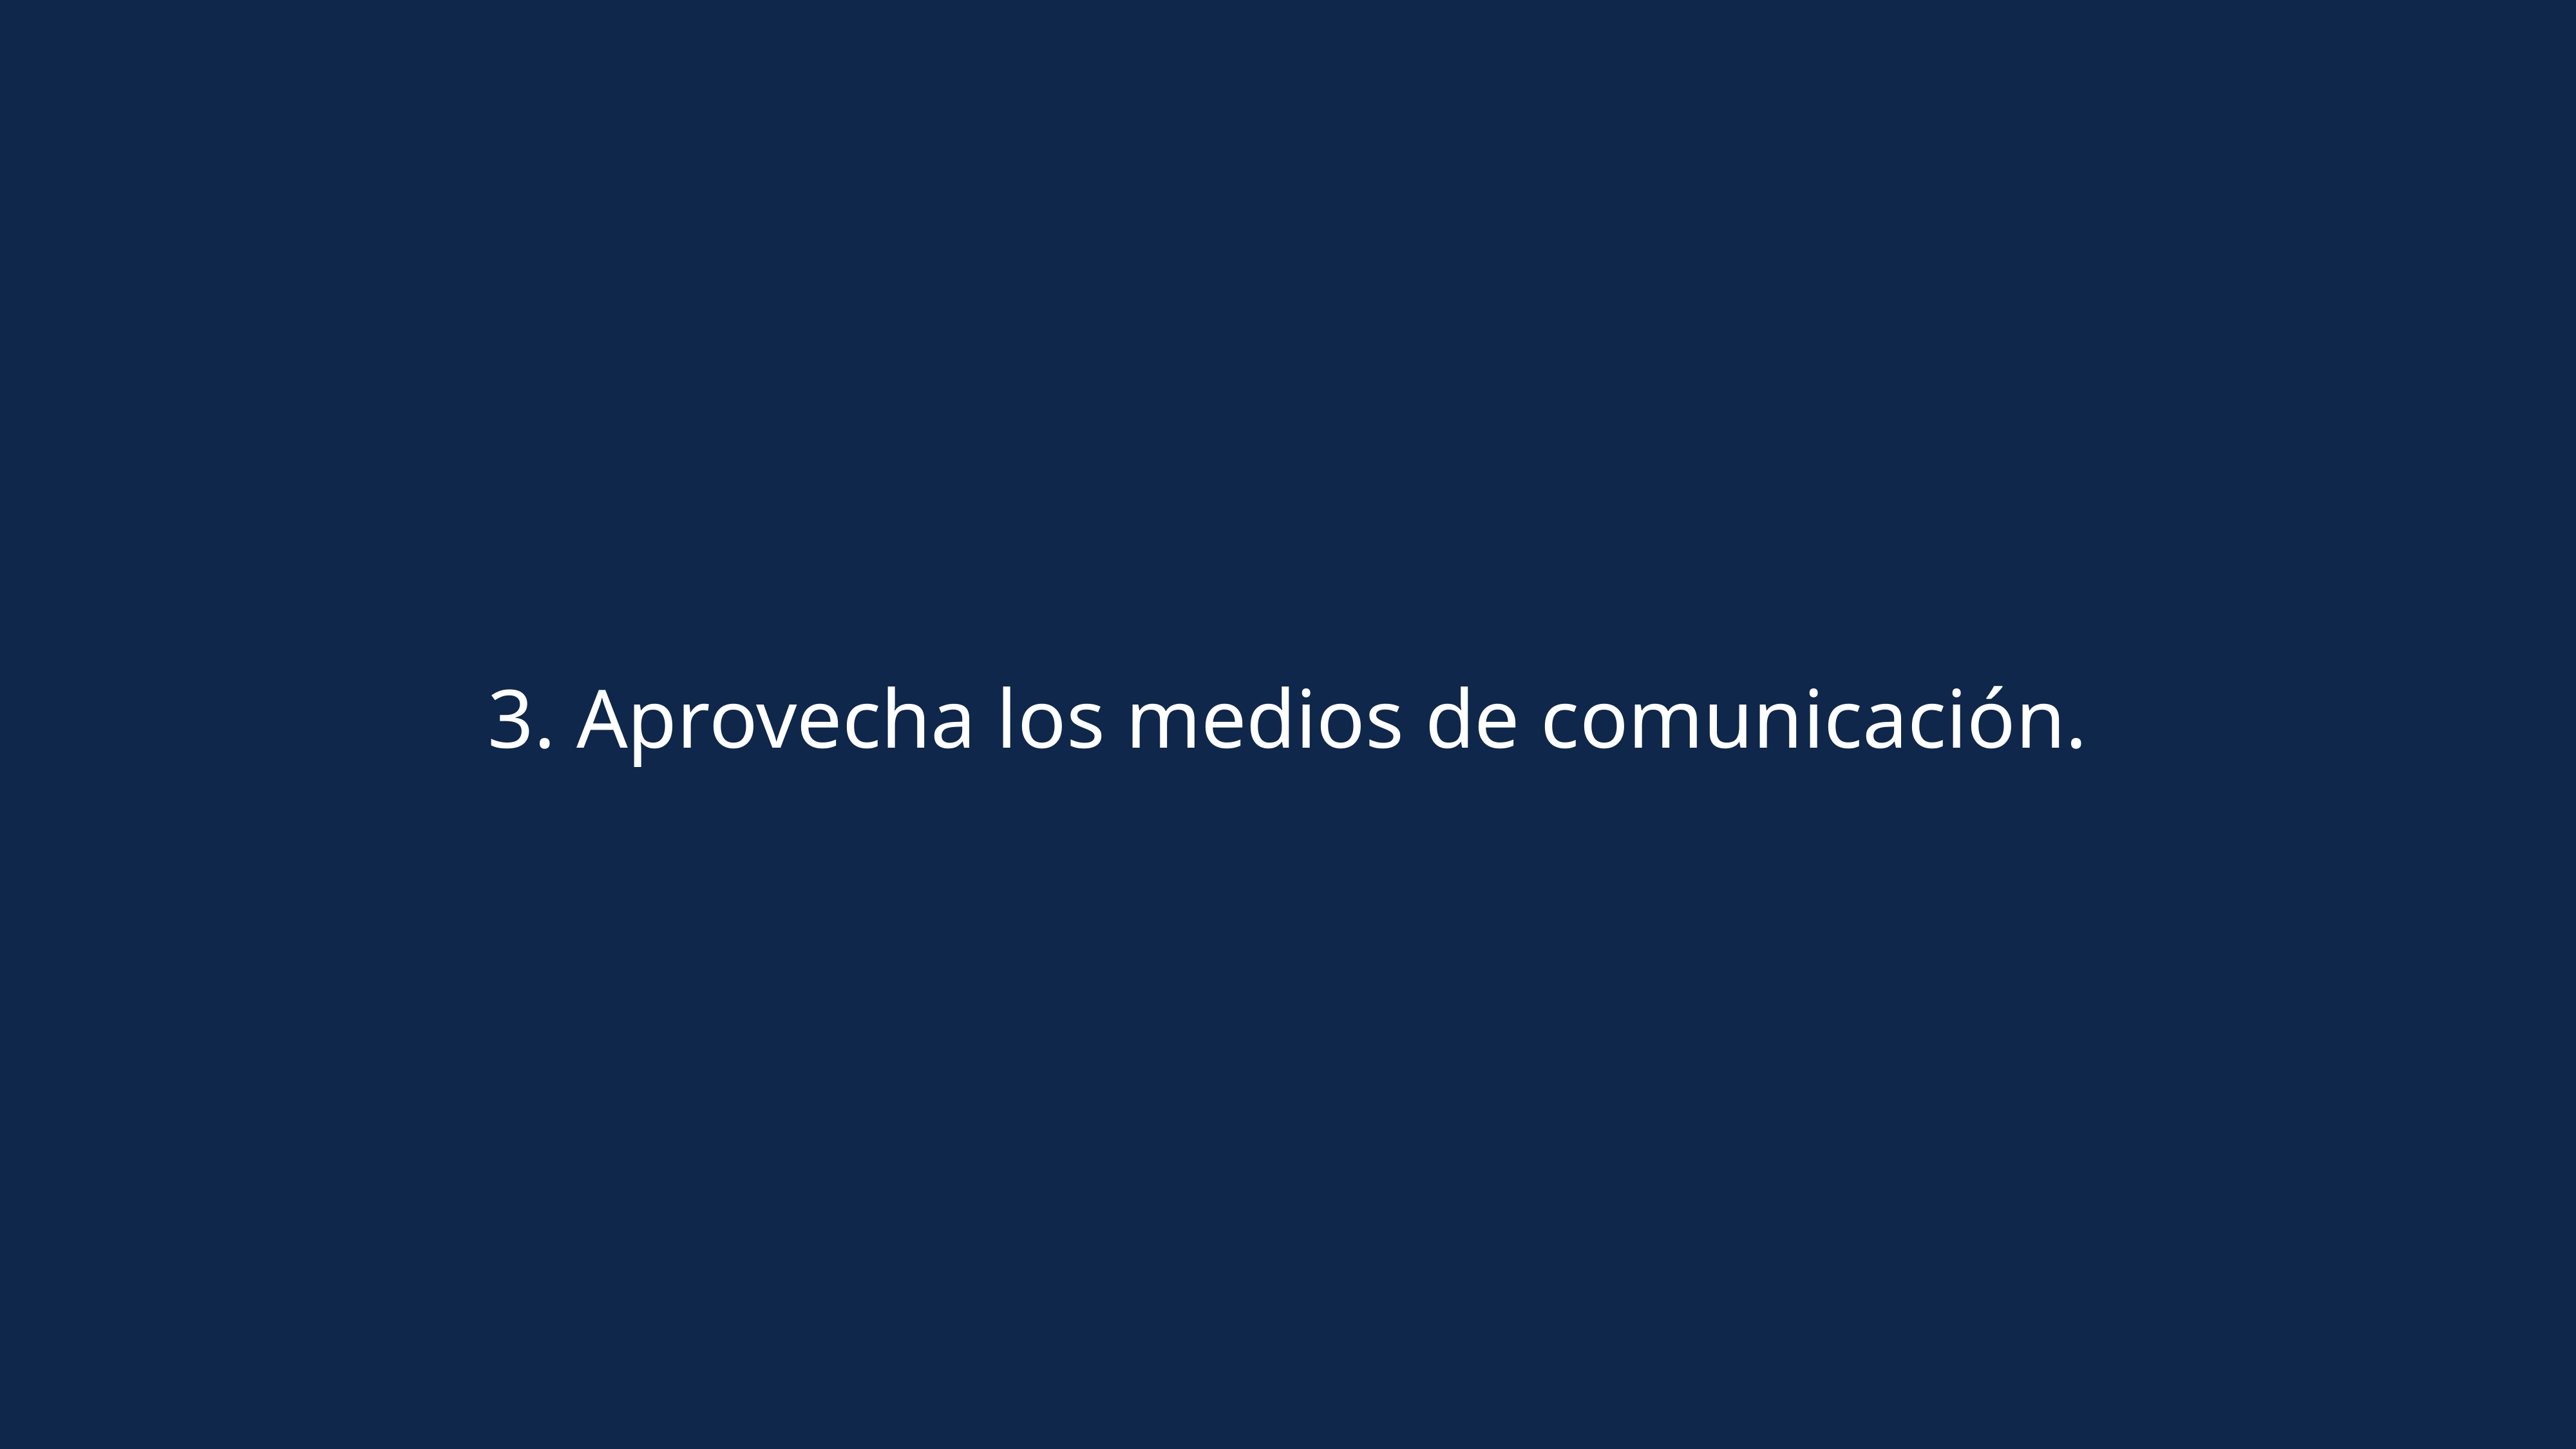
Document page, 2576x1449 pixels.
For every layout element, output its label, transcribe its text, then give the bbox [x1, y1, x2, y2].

title 3. Aprovecha los medios de comunicación. [127, 478, 2449, 971]
